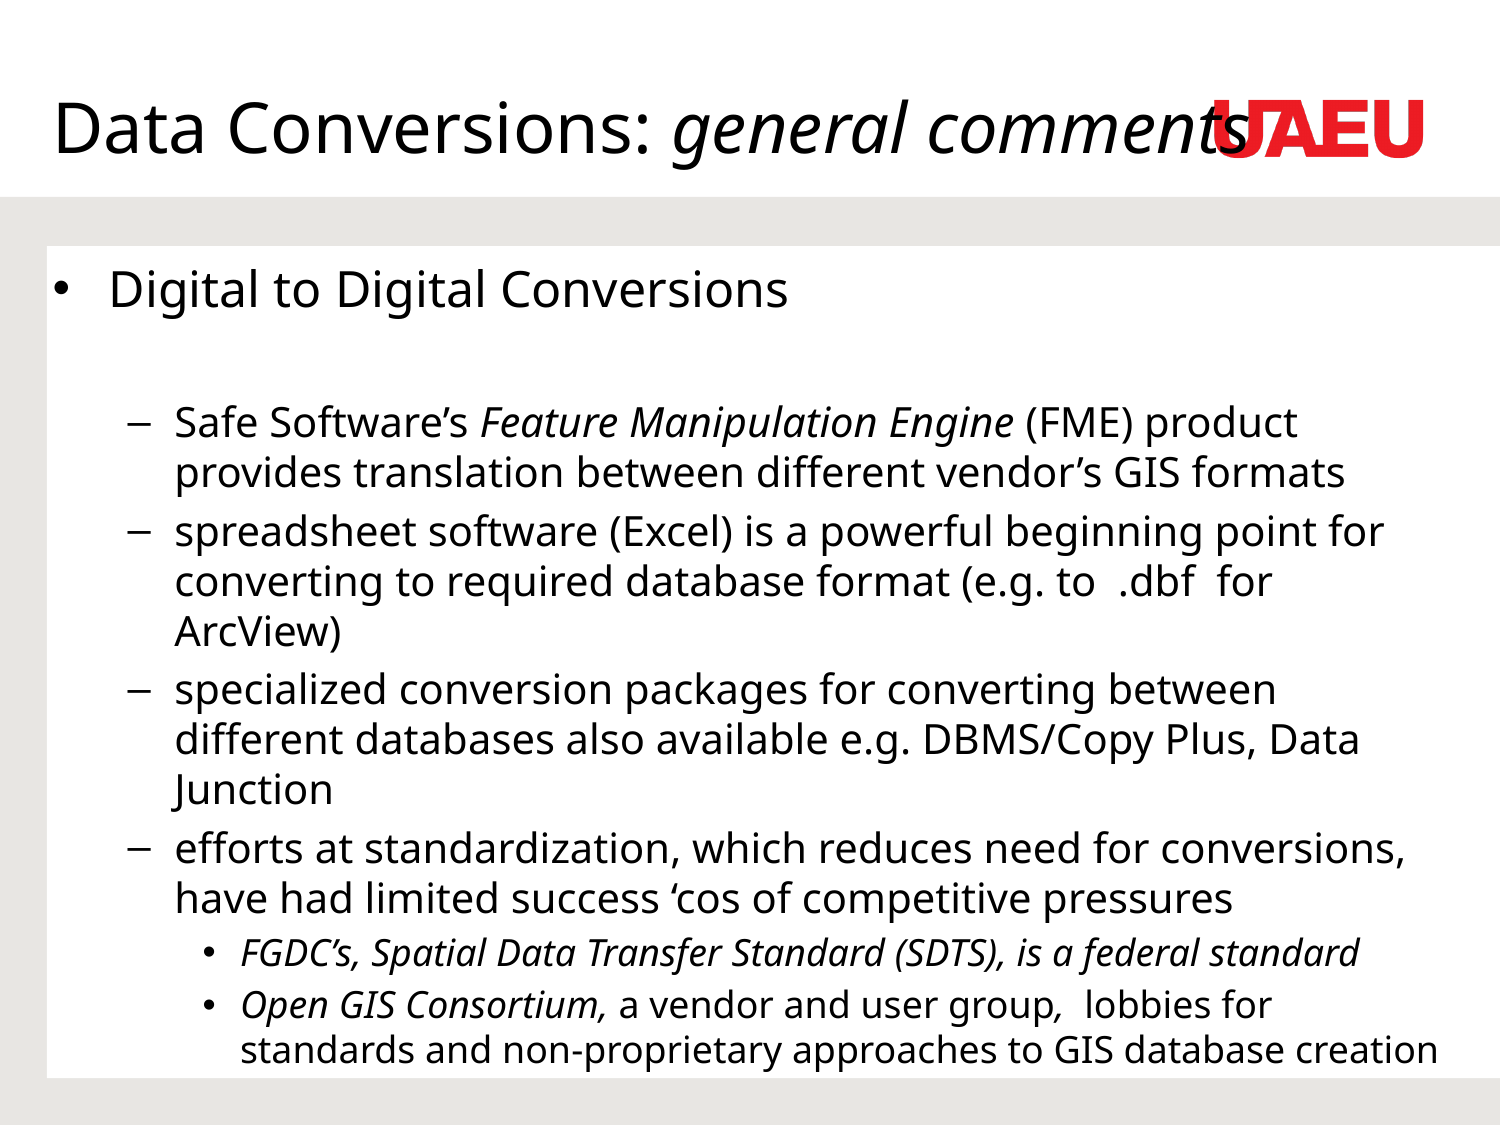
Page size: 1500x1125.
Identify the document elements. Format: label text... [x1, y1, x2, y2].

title Data Conversions: general comments [37, 75, 1438, 175]
list Digital to Digital Conversions Safe Software’s Feature Manipulation Engine (FME) product provides translation between different vendor’s GIS formats spreadsheet software (Excel) is a powerful beginning point for converting to required database format (e.g. to .dbf for ArcView) specialized conversion packages for converting between different databases also available e.g. DBMS/Copy Plus, Data Junction efforts at standardization, which reduces need for conversions, have had limited success ‘cos of competitive pressures FGDC’s, Spatial Data Transfer Standard (SDTS), is a federal standard Open GIS Consortium, a vendor and user group, lobbies for standards and non-proprietary approaches to GIS database creation [37, 249, 1463, 1125]
